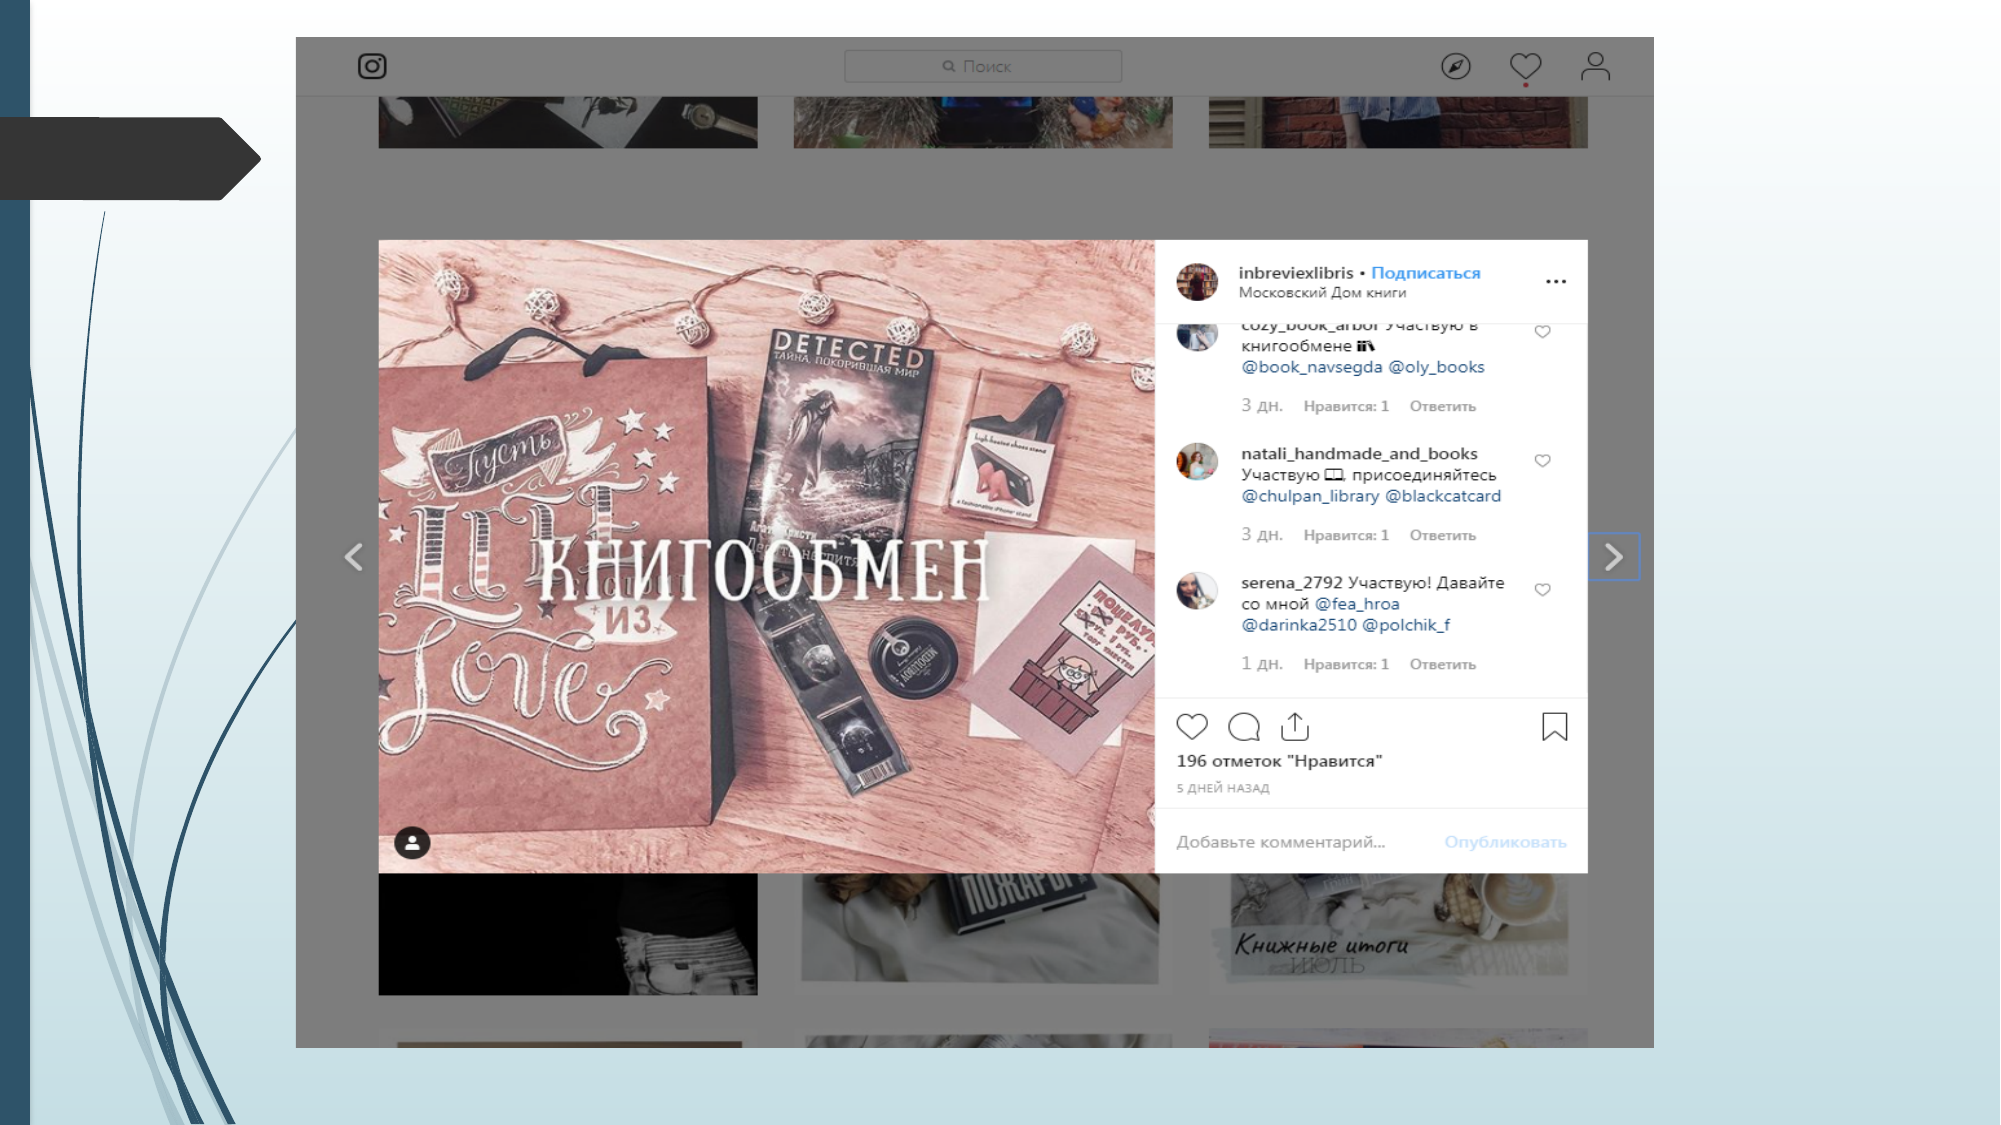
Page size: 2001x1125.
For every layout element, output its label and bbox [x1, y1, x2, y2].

list [295, 37, 1655, 1048]
